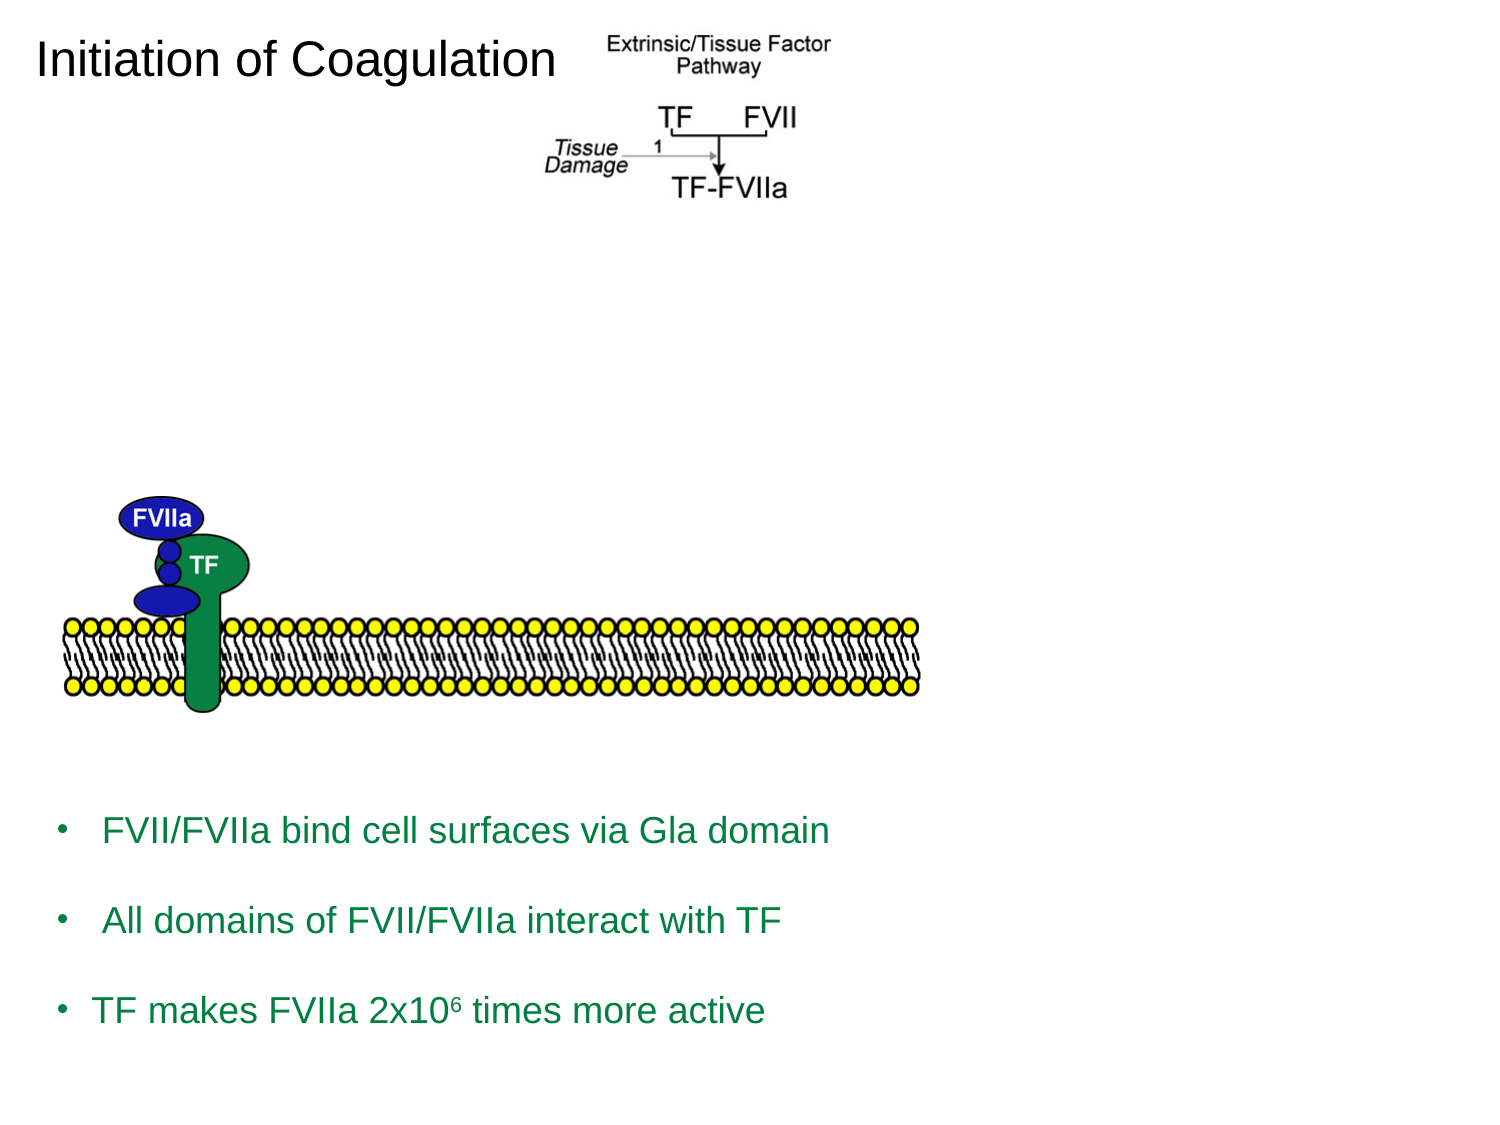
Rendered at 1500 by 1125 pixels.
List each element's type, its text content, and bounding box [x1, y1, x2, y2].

picture [44, 496, 945, 742]
picture [541, 29, 838, 203]
text_box FVII/FVIIa bind cell surfaces via Gla domain All domains of FVII/FVIIa interact with TF TF makes FVIIa 2x106 times more active [41, 798, 922, 1039]
text_box Initiation of Coagulation [20, 19, 573, 94]
